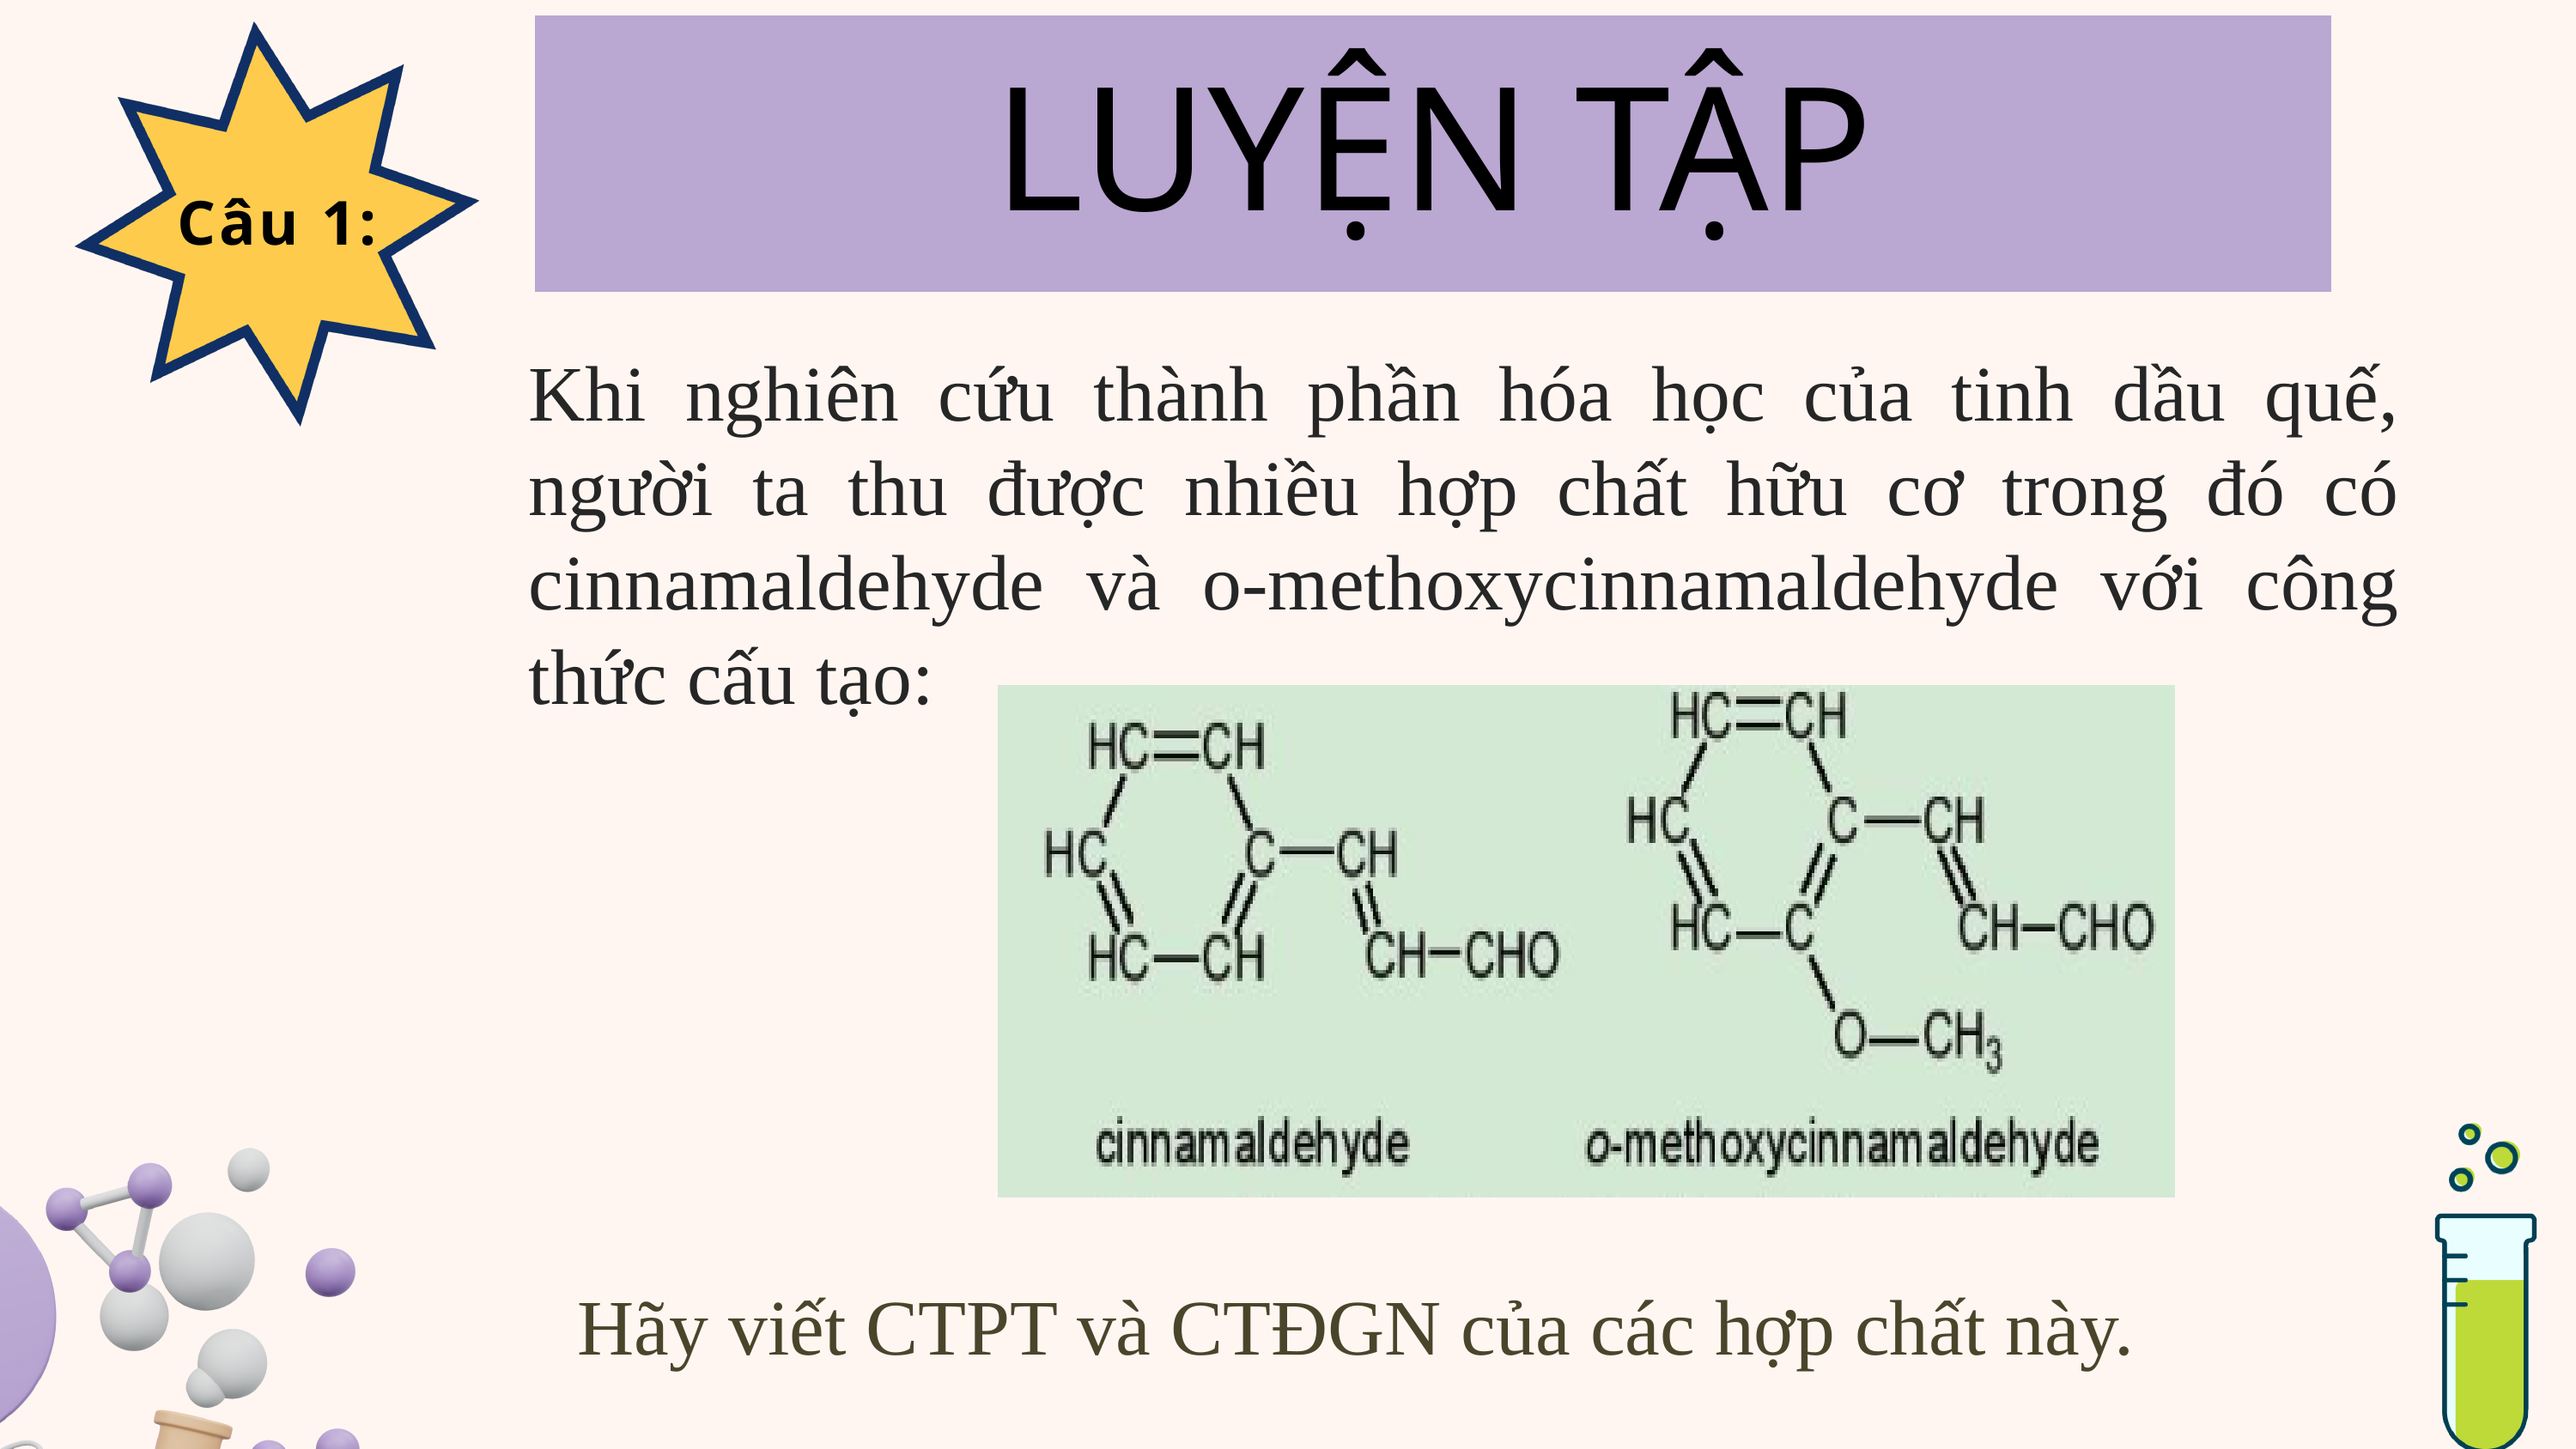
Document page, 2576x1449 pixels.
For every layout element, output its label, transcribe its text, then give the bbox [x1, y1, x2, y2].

picture [22, 0, 532, 479]
picture [0, 1148, 392, 1449]
picture [2427, 1113, 2544, 1449]
text_box Hãy viết CTPT và CTĐGN của các hợp chất này. [564, 1222, 2150, 1378]
picture [2440, 1219, 2531, 1449]
text_box Khi nghiên cứu thành phần hóa học của tinh dầu quế, người ta thu được nhiều hợp chất hữu cơ trong đó có cinnamaldehyde và o-methoxycinnamaldehyde với công thức cấu tạo: [438, 316, 2428, 752]
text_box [535, 15, 2332, 293]
picture [998, 685, 2176, 1197]
